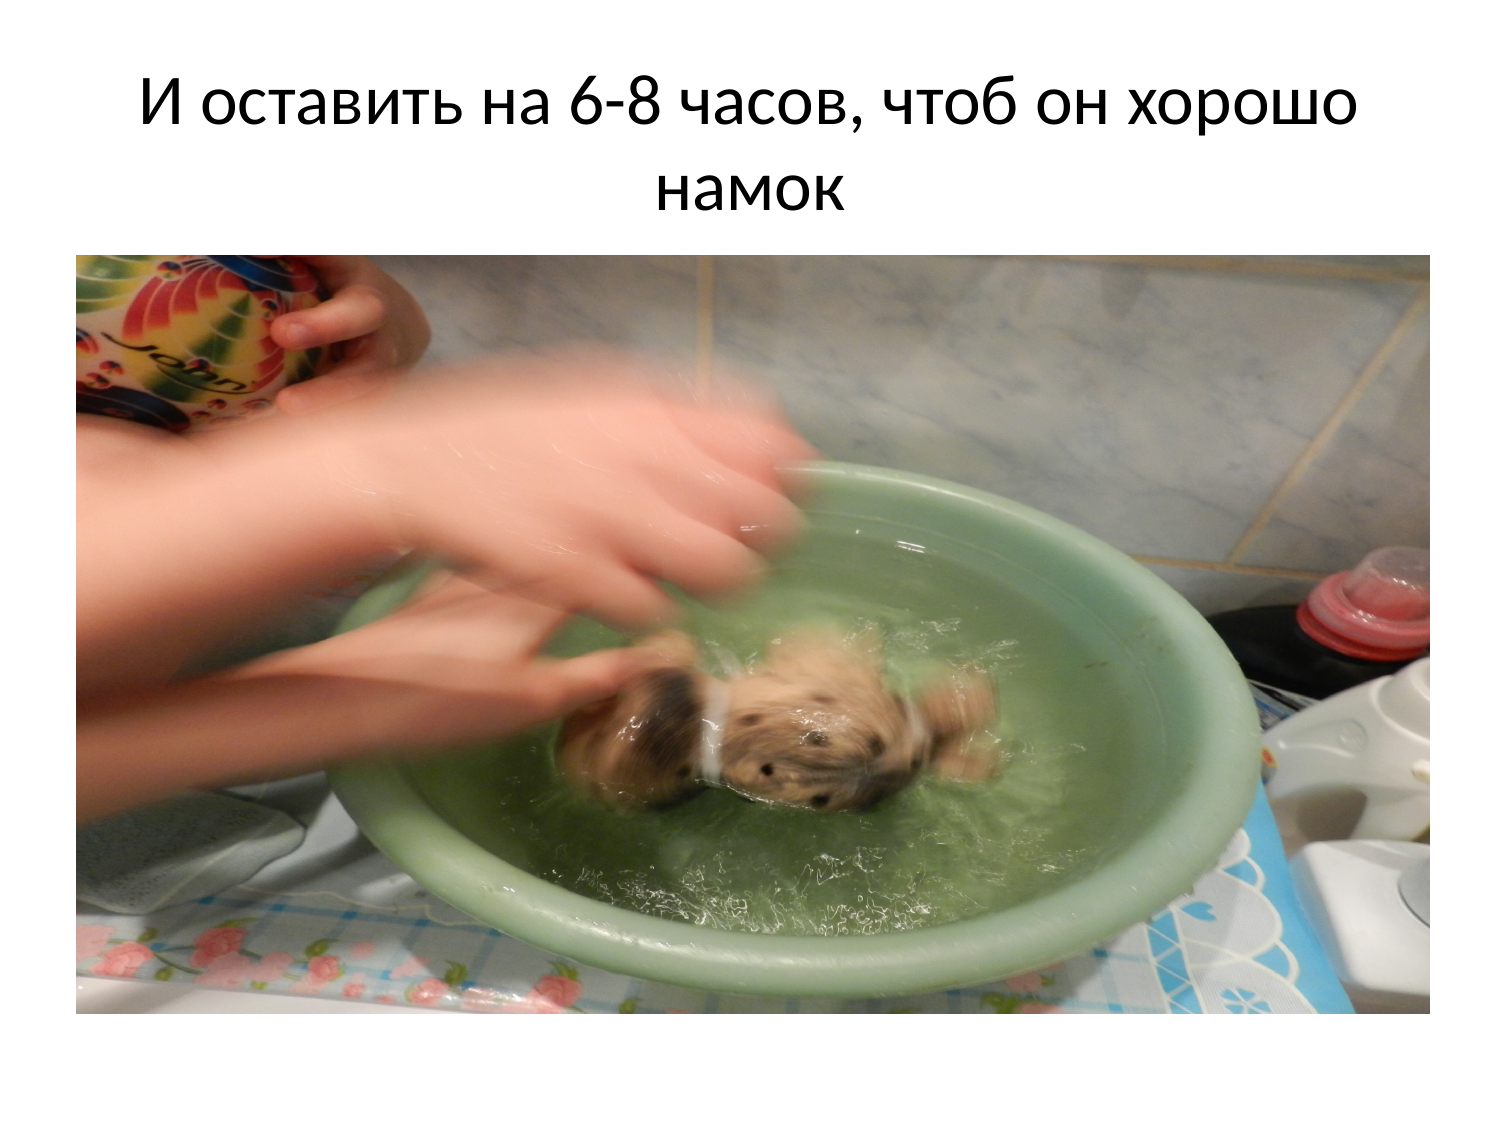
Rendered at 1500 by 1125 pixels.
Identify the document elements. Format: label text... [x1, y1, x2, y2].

picture [76, 255, 1430, 1014]
title И оставить на 6-8 часов, чтоб он хорошо намок [75, 45, 1425, 233]
